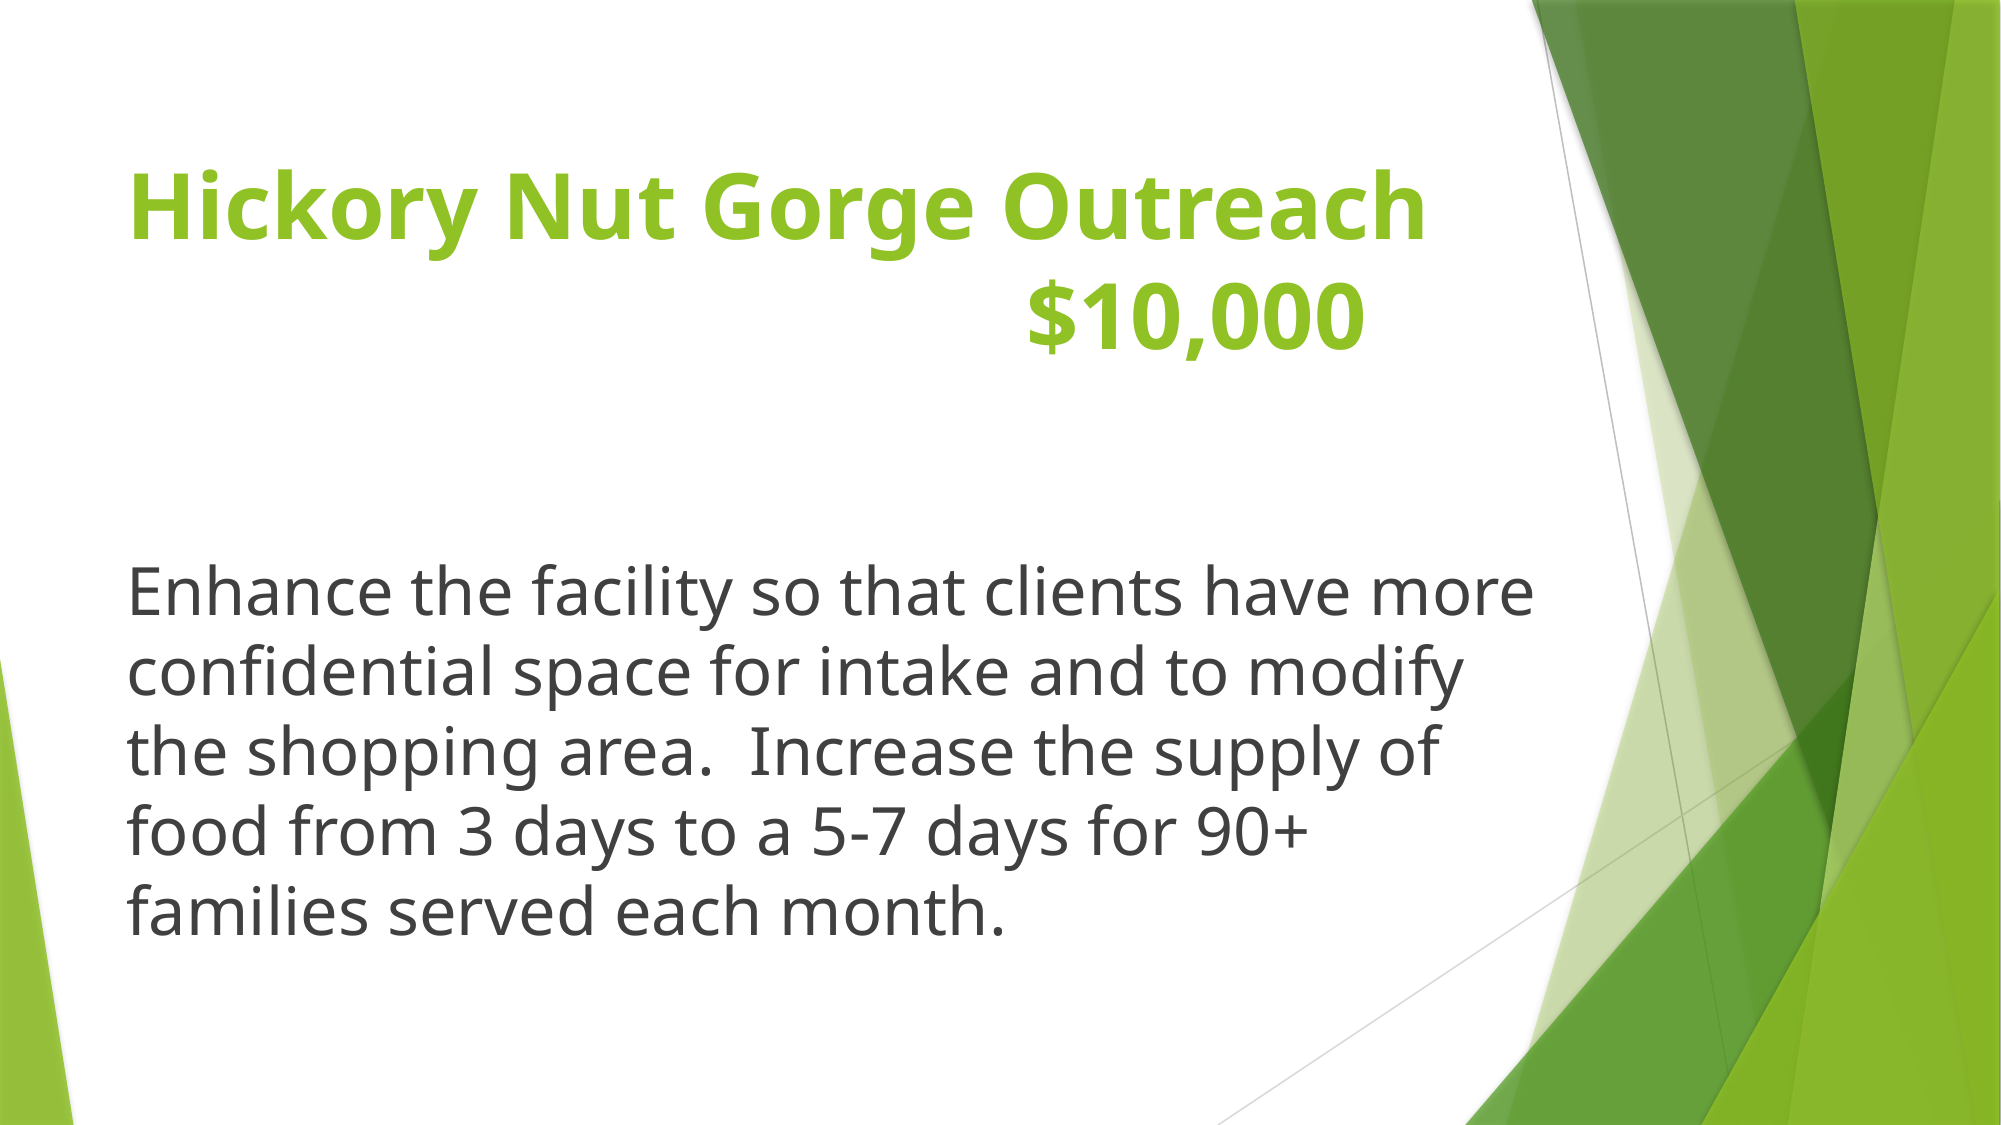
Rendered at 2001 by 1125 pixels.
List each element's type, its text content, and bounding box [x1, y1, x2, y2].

list Enhance the facility so that clients have more confidential space for intake and to modify the shopping area. Increase the supply of food from 3 days to a 5-7 days for 90+ families served each month. [111, 500, 1562, 998]
title Hickory Nut Gorge Outreach $10,000 [111, 99, 1522, 417]
